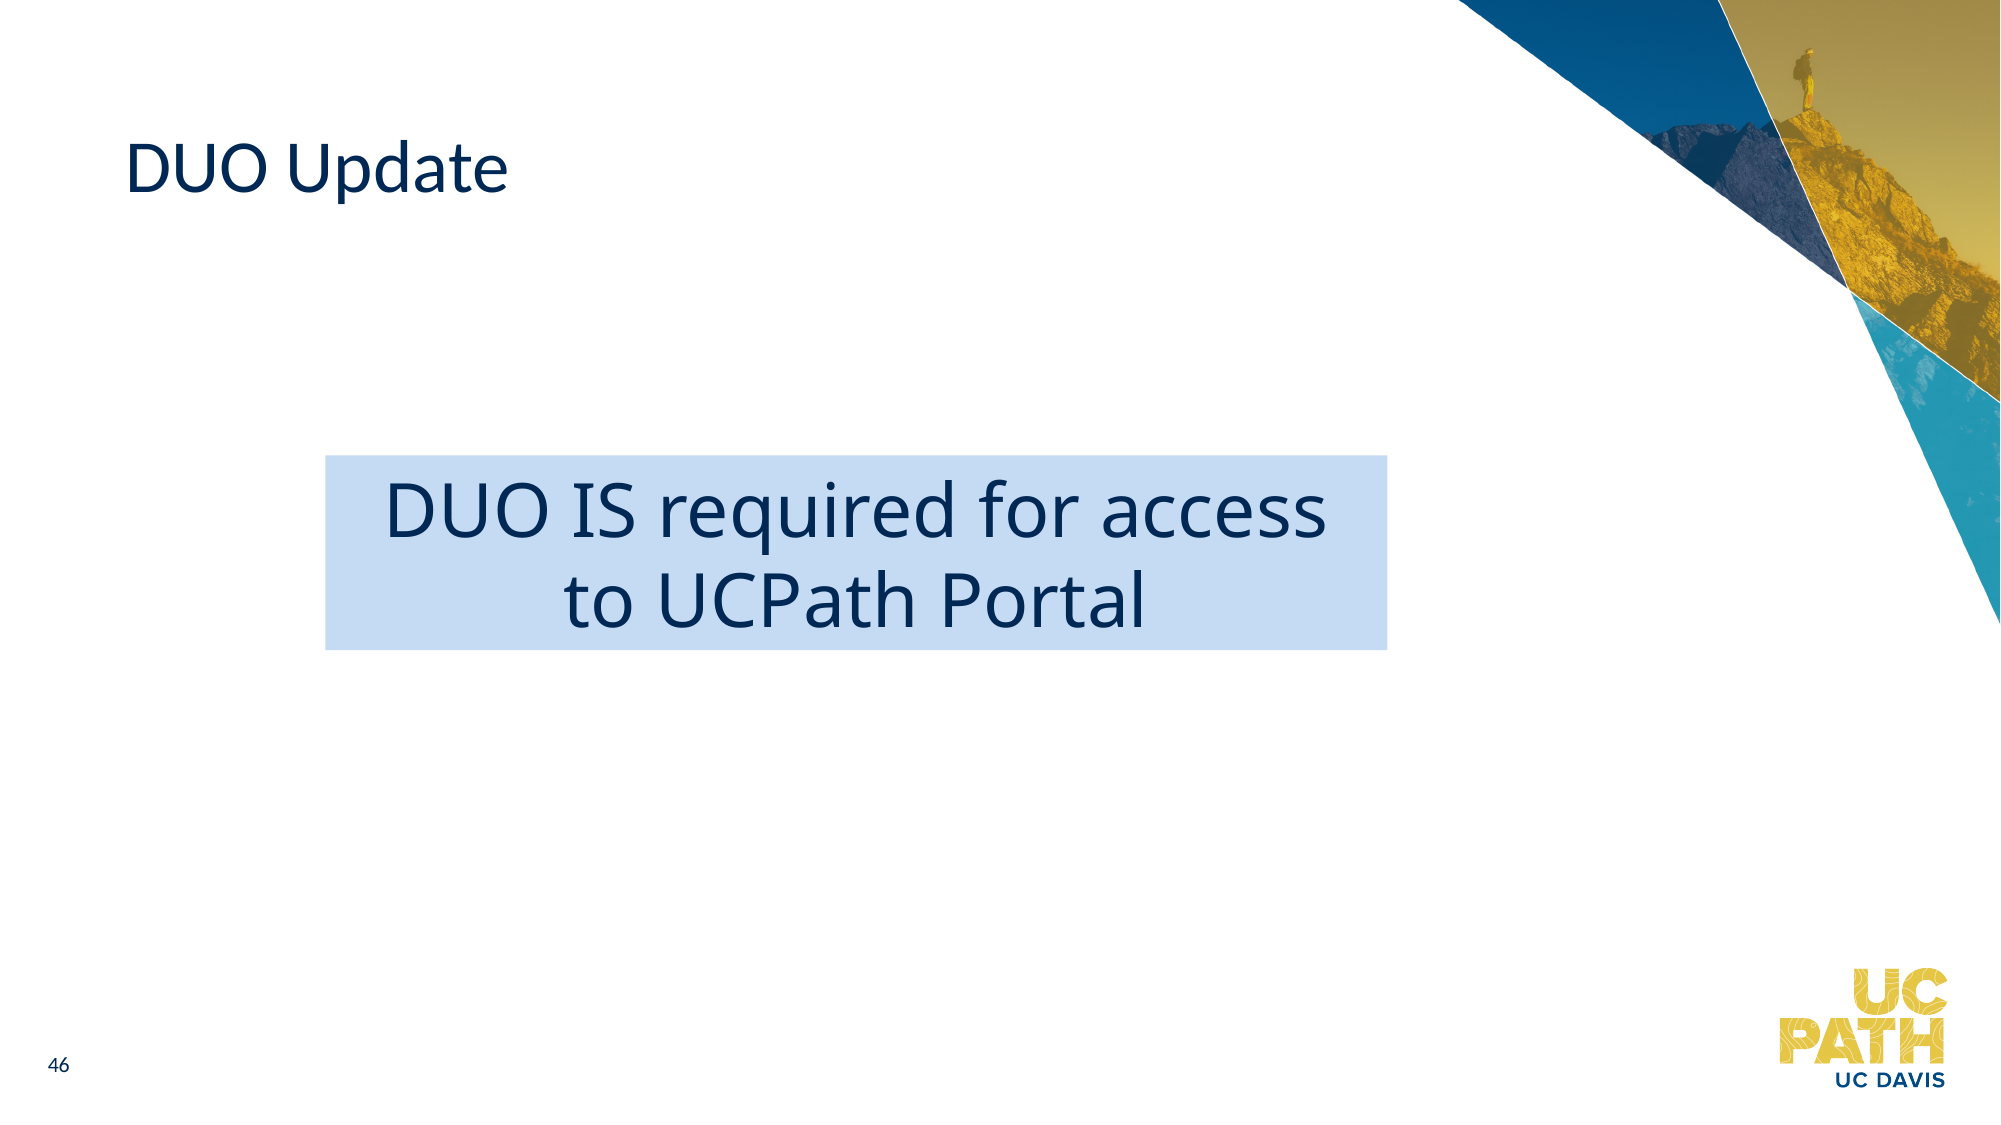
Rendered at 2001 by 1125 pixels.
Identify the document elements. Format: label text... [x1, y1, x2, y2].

picture [1449, 0, 2001, 885]
text_box DUO IS required for access to UCPath Portal [325, 455, 1388, 651]
title DUO Update [110, 110, 1521, 327]
picture [1775, 963, 1950, 1092]
